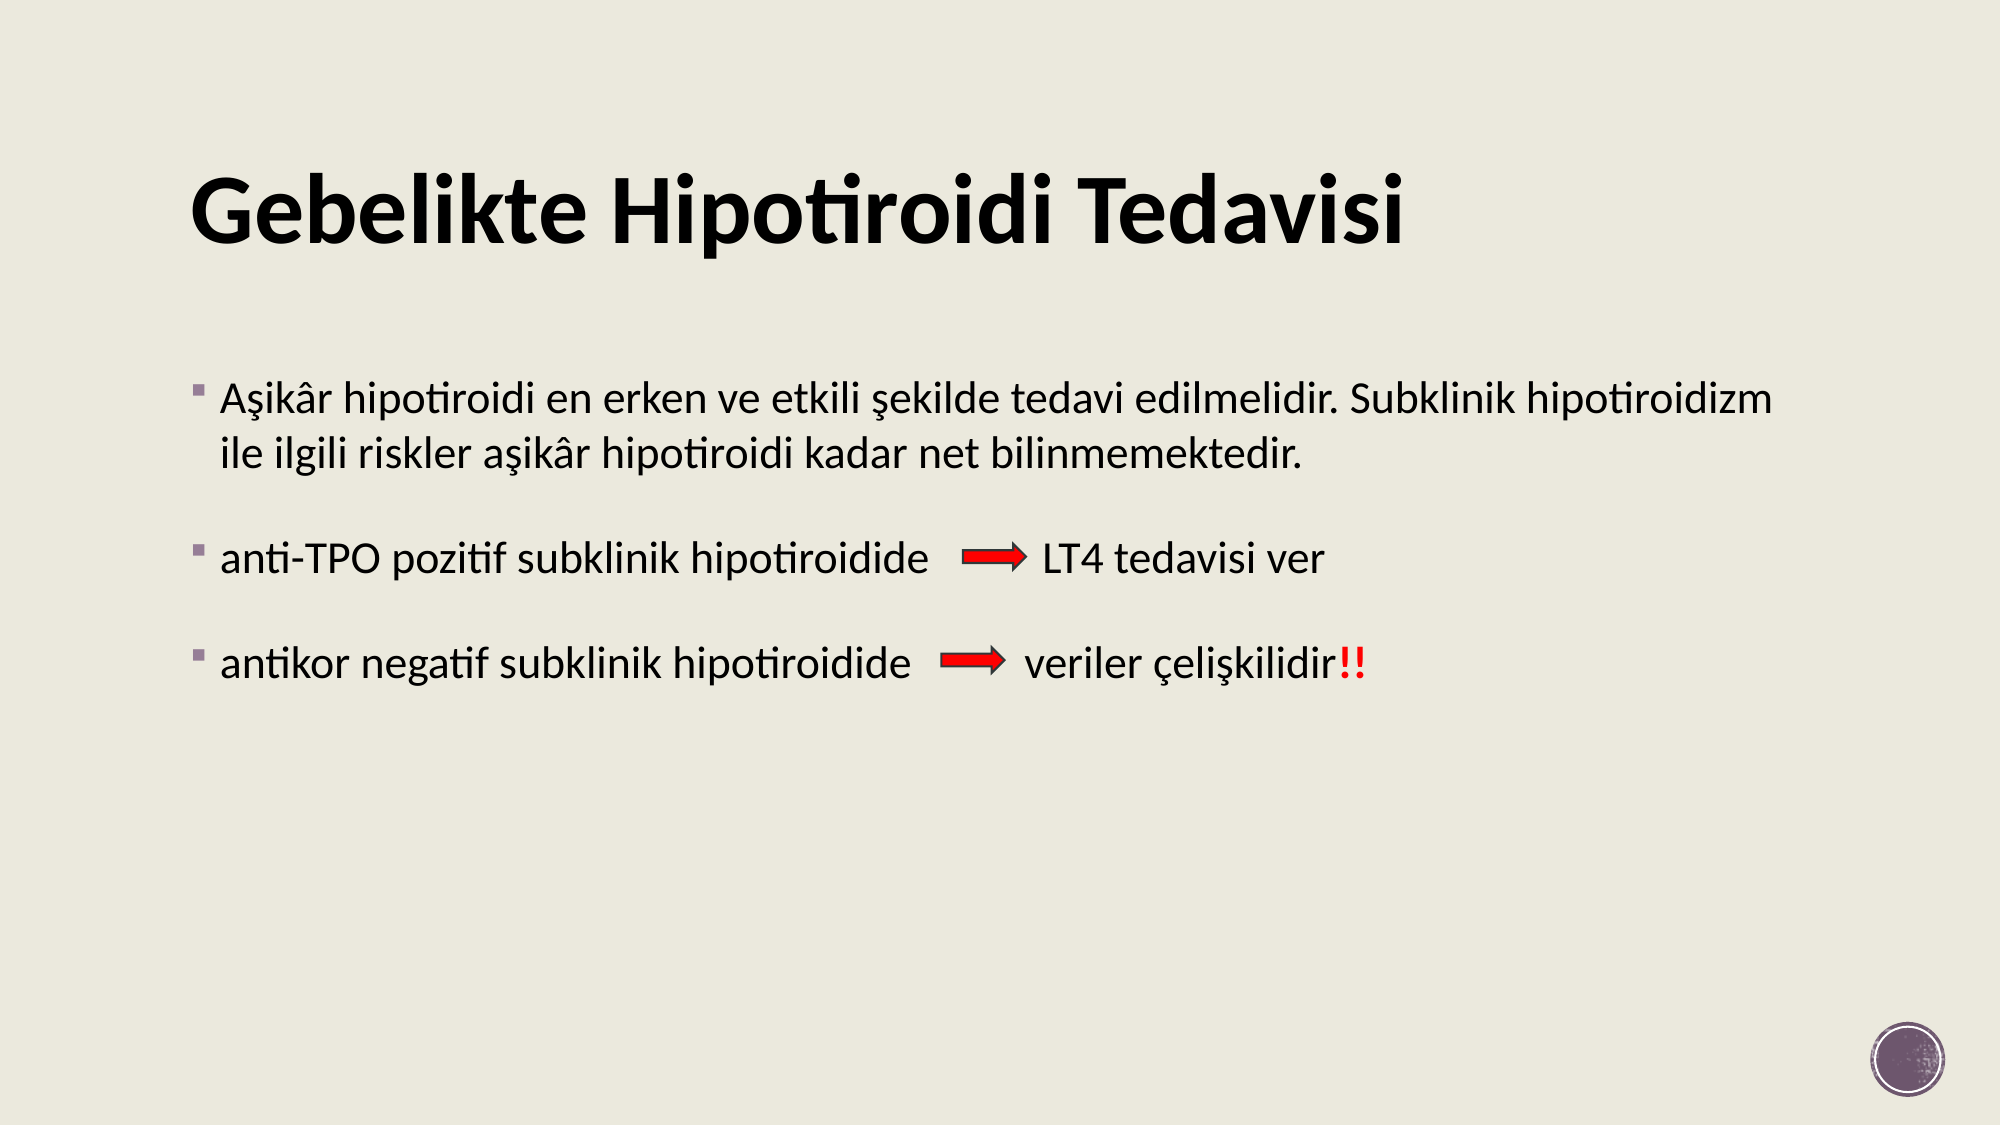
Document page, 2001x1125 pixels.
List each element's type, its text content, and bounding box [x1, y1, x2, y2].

title Gebelikte Hipotiroidi Tedavisi [175, 79, 1826, 344]
list Aşikâr hipotiroidi en erken ve etkili şekilde tedavi edilmelidir. Subklinik hipotiroidizm ile ilgili riskler aşikâr hipotiroidi kadar net bilinmemektedir. anti-TPO pozitif subklinik hipotiroidide LT4 tedavisi ver antikor negatif subklinik hipotiroidide veriler çelişkilidir!! [174, 360, 1825, 1025]
text_box [961, 541, 1028, 572]
text_box [940, 644, 1006, 676]
